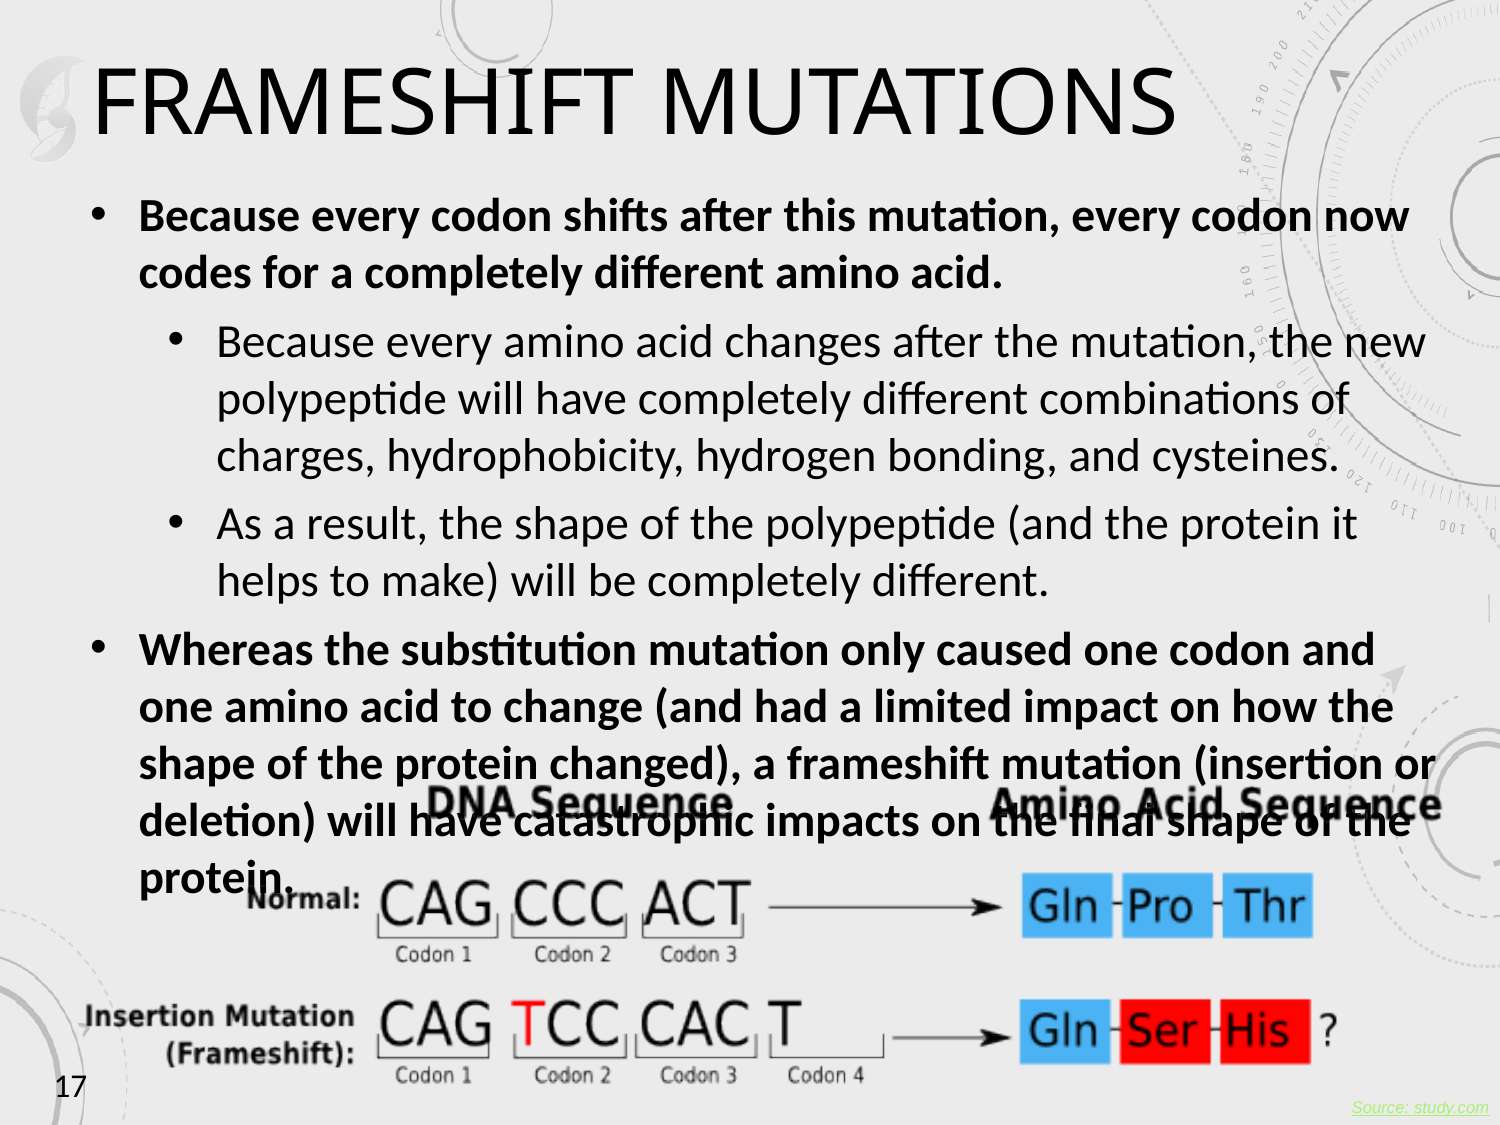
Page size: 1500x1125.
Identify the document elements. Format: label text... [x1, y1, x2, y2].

text_box Source: study.com [1336, 1089, 1500, 1125]
list Because every codon shifts after this mutation, every codon now codes for a completely different amino acid. Because every amino acid changes after the mutation, the new polypeptide will have completely different combinations of charges, hydrophobicity, hydrogen bonding, and cysteines. As a result, the shape of the polypeptide (and the protein it helps to make) will be completely different. Whereas the substitution mutation only caused one codon and one amino acid to change (and had a limited impact on how the shape of the protein changed), a frameshift mutation (insertion or deletion) will have catastrophic impacts on the final shape of the protein. [75, 176, 1462, 915]
picture [0, 0, 1500, 1125]
title Frameshift Mutations [75, 36, 1446, 160]
slide_number 17 [6, 1043, 103, 1125]
